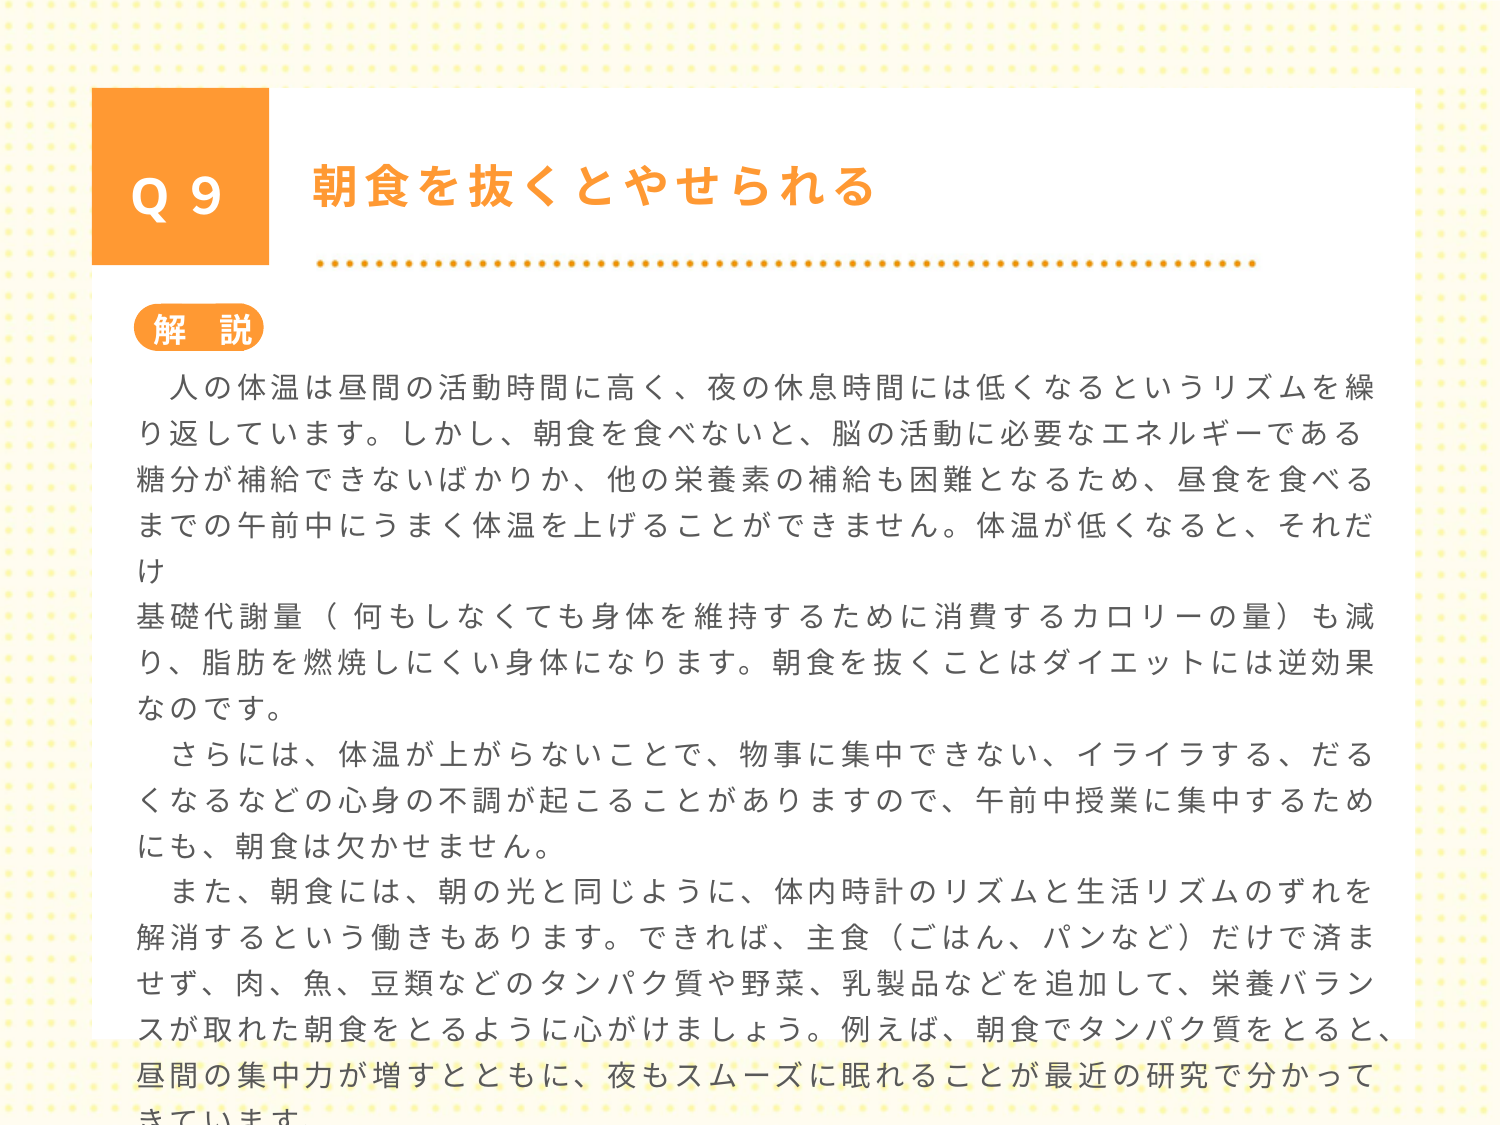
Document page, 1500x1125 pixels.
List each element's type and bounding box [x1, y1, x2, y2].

picture [0, 0, 1500, 1125]
text_box [133, 303, 264, 352]
